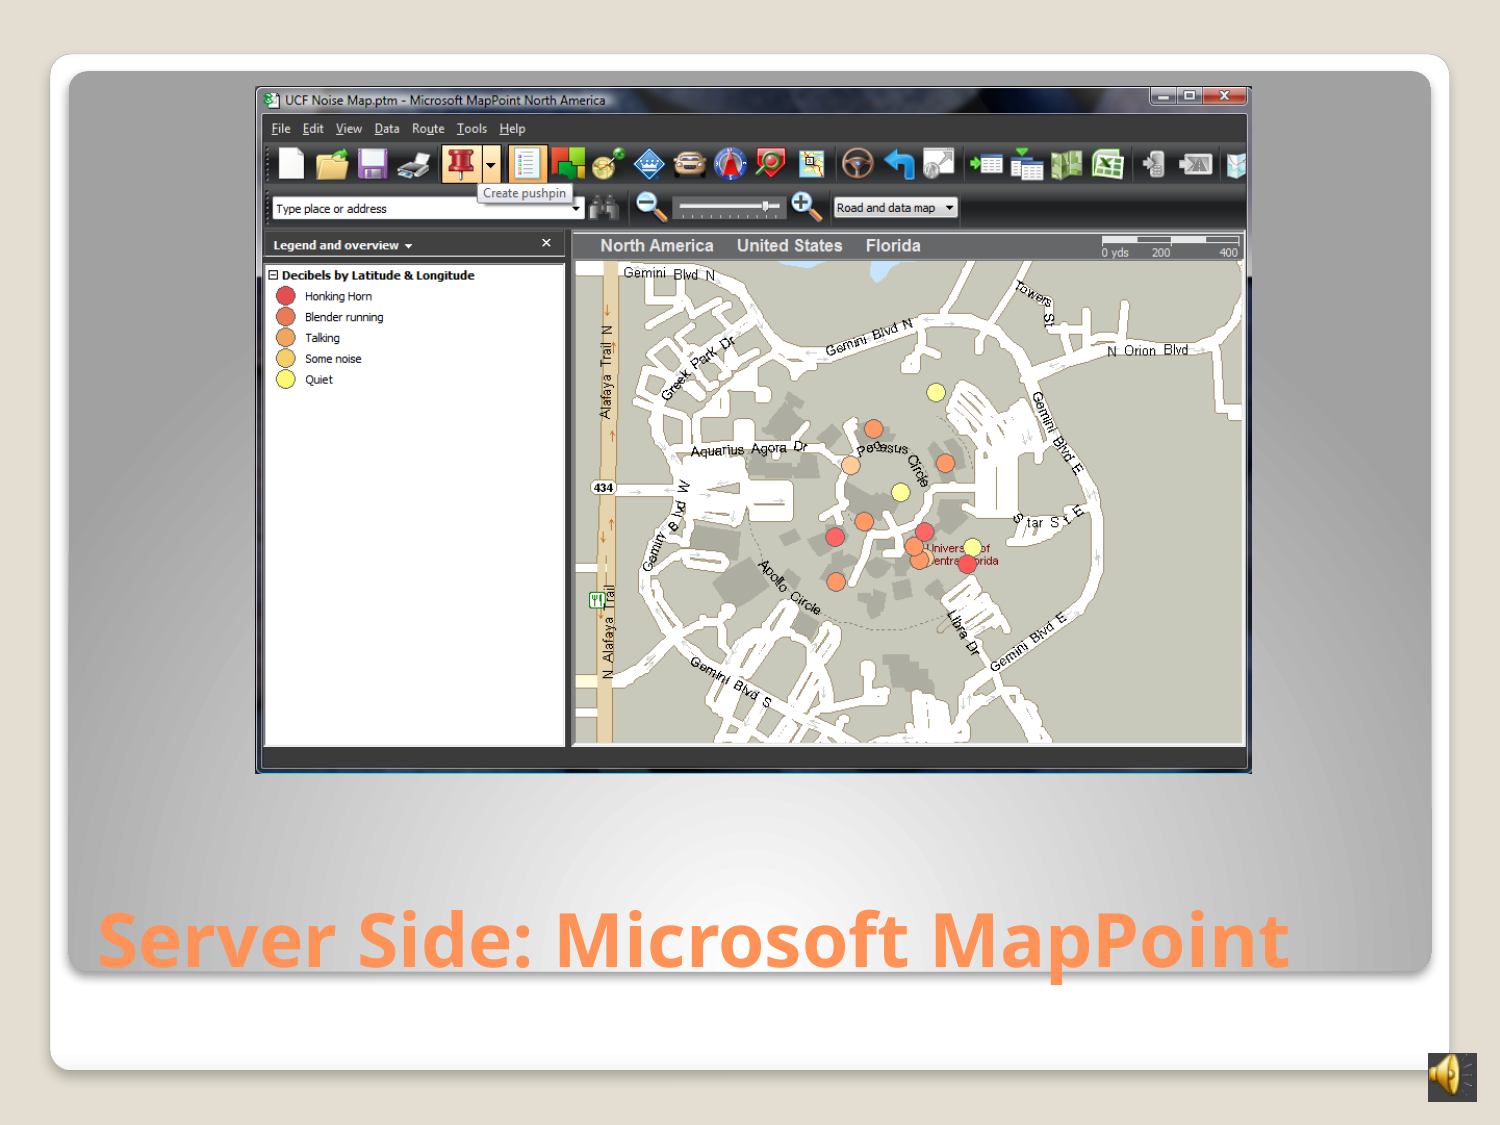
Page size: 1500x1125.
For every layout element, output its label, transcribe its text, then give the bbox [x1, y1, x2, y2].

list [255, 86, 1252, 775]
picture [1427, 1052, 1478, 1103]
title Server Side: Microsoft MapPoint [82, 817, 1425, 990]
